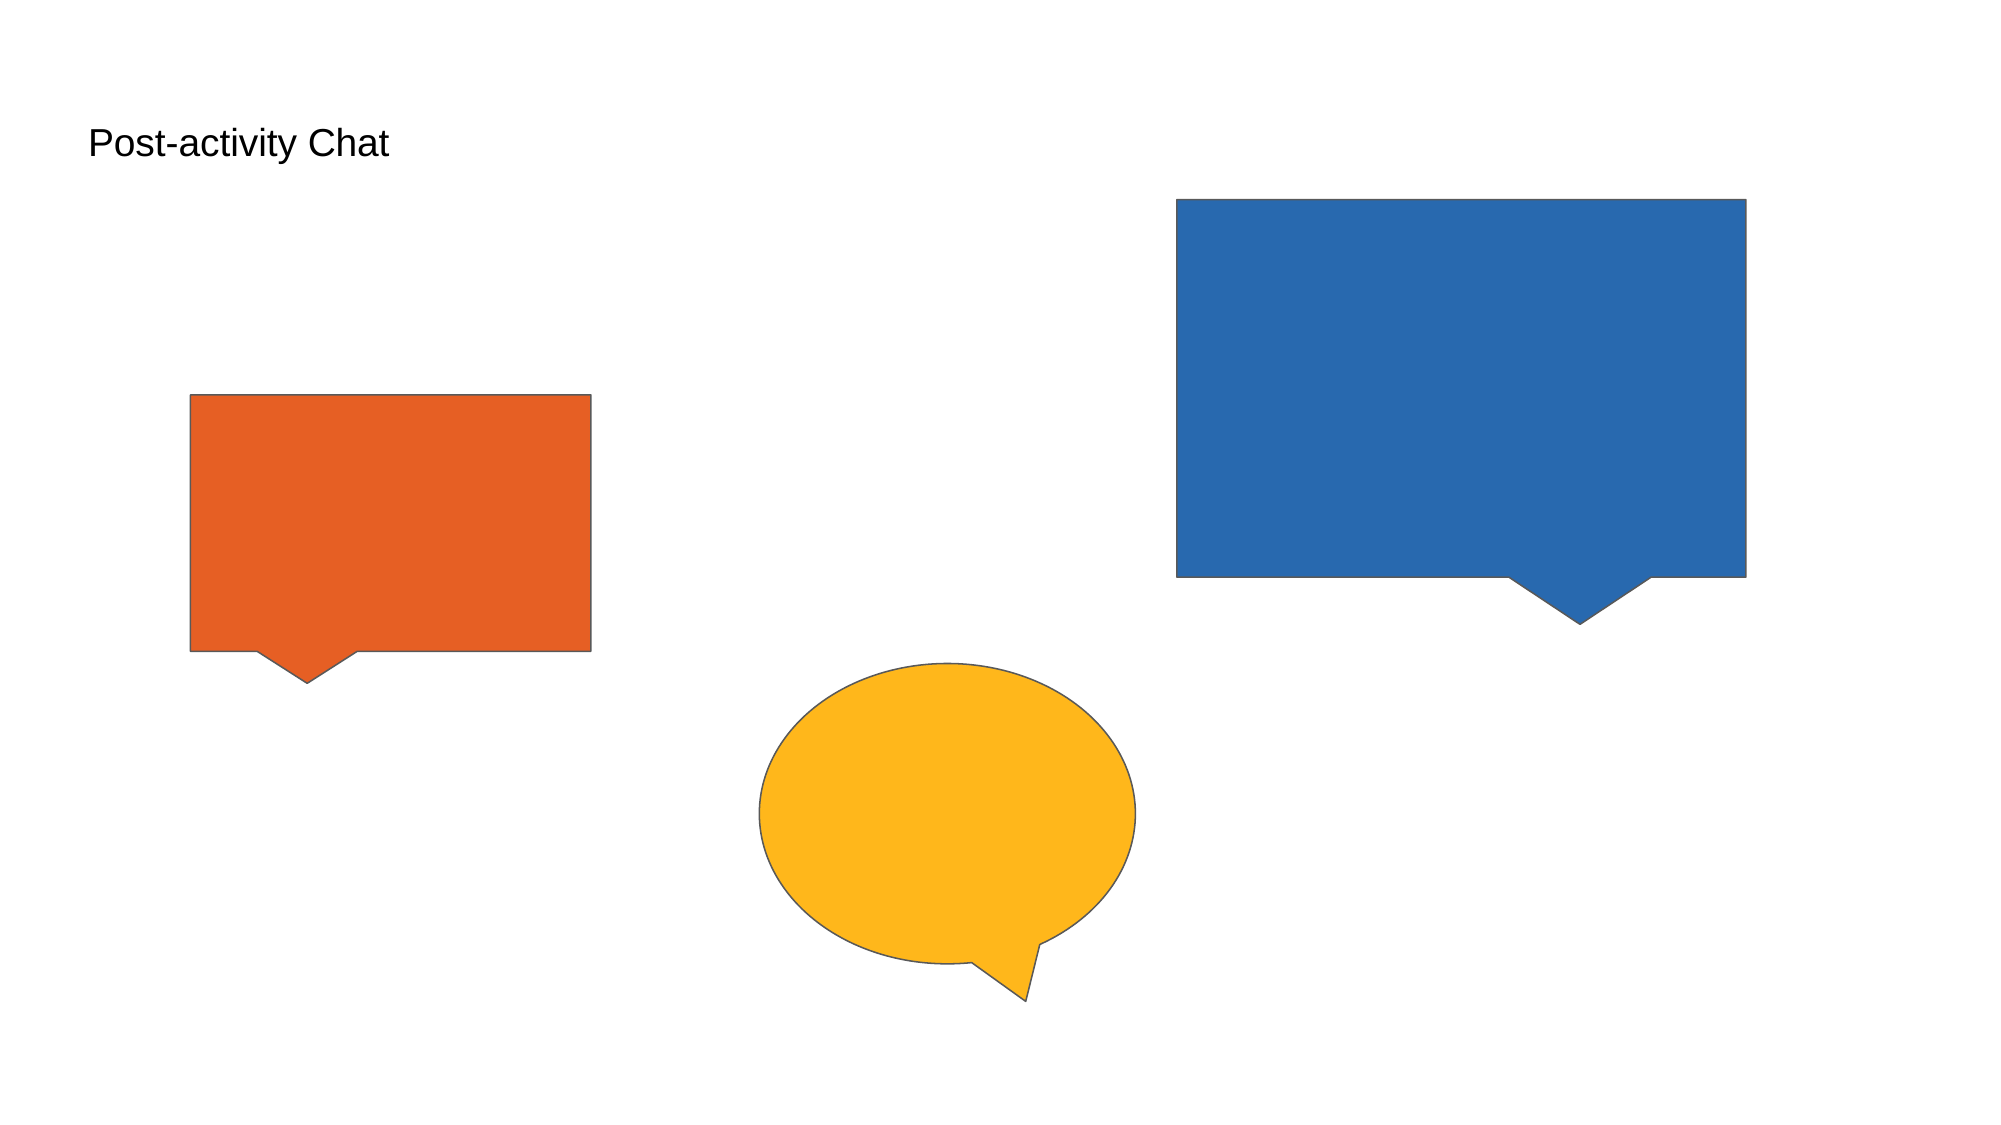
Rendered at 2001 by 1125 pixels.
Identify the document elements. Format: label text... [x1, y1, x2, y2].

text_box [1176, 199, 1746, 625]
text_box [190, 394, 591, 684]
title Post-activity Chat [68, 97, 1932, 223]
text_box [759, 663, 1136, 1002]
